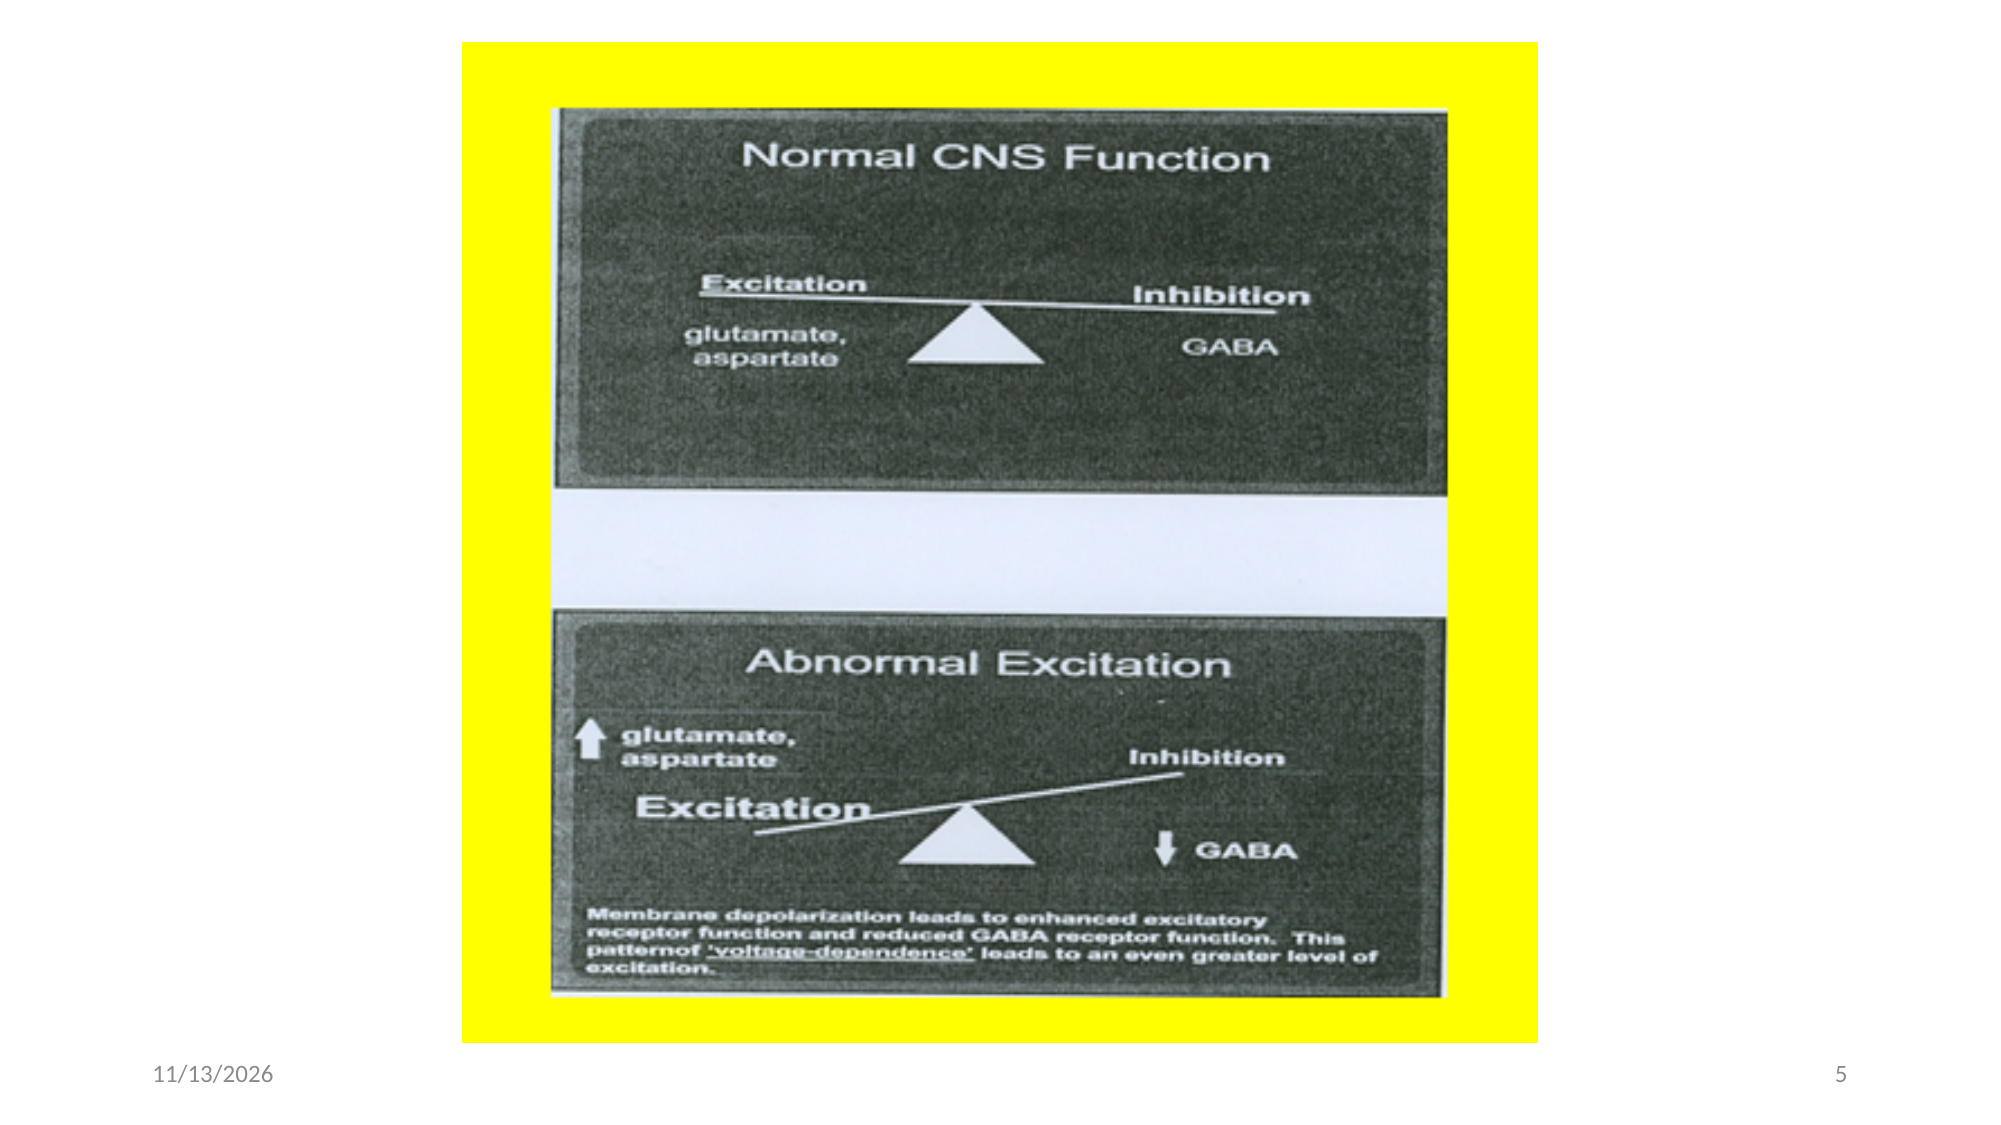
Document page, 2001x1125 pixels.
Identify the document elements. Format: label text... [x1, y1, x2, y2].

slide_number 5 [1412, 1042, 1863, 1103]
picture [462, 42, 1538, 1043]
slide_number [137, 1042, 588, 1103]
